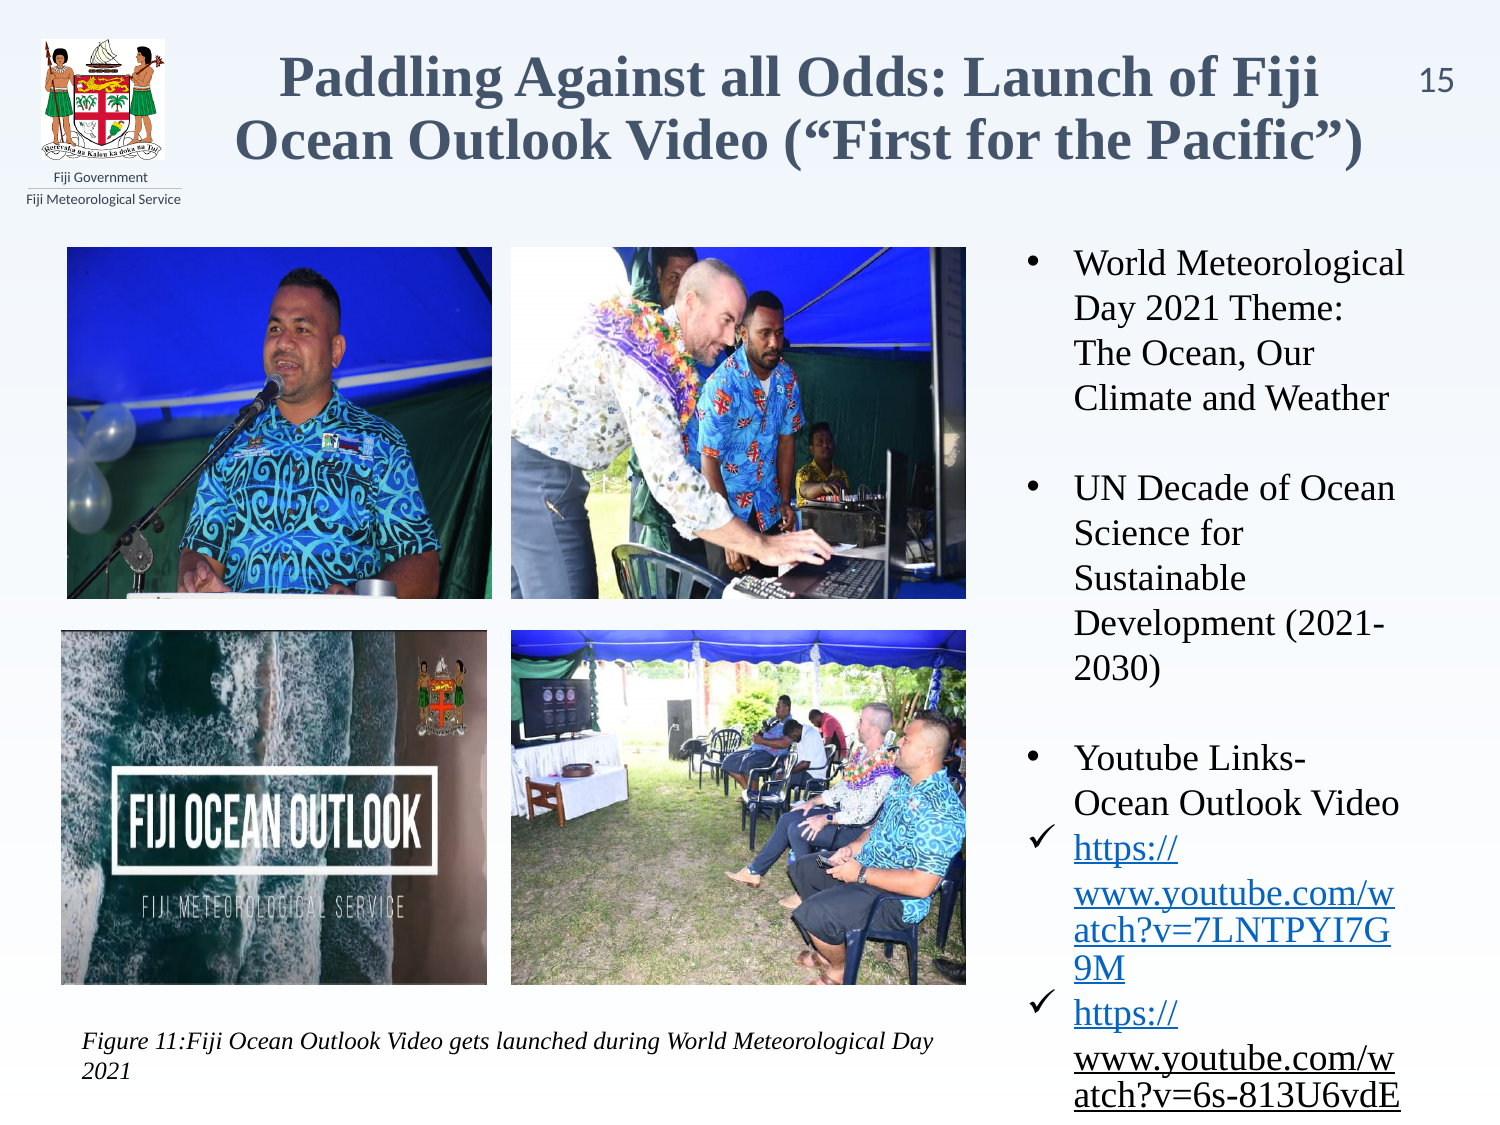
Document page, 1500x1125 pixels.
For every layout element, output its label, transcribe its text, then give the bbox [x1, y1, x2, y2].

picture [66, 247, 492, 599]
text_box World Meteorological Day 2021 Theme: The Ocean, Our Climate and Weather UN Decade of Ocean Science for Sustainable Development (2021-2030) Youtube Links- Ocean Outlook Video https://www.youtube.com/watch?v=7LNTPYI7G9M https://www.youtube.com/watch?v=6s-813U6vdE [1011, 230, 1423, 1055]
picture [511, 247, 966, 599]
picture [511, 630, 966, 985]
title Paddling Against all Odds: Launch of Fiji Ocean Outlook Video (“First for the Pacific”) [214, 39, 1386, 231]
picture [61, 630, 487, 985]
picture [41, 39, 165, 160]
text_box Figure 11:Fiji Ocean Outlook Video gets launched during World Meteorological Day 2021 [67, 1017, 954, 1125]
